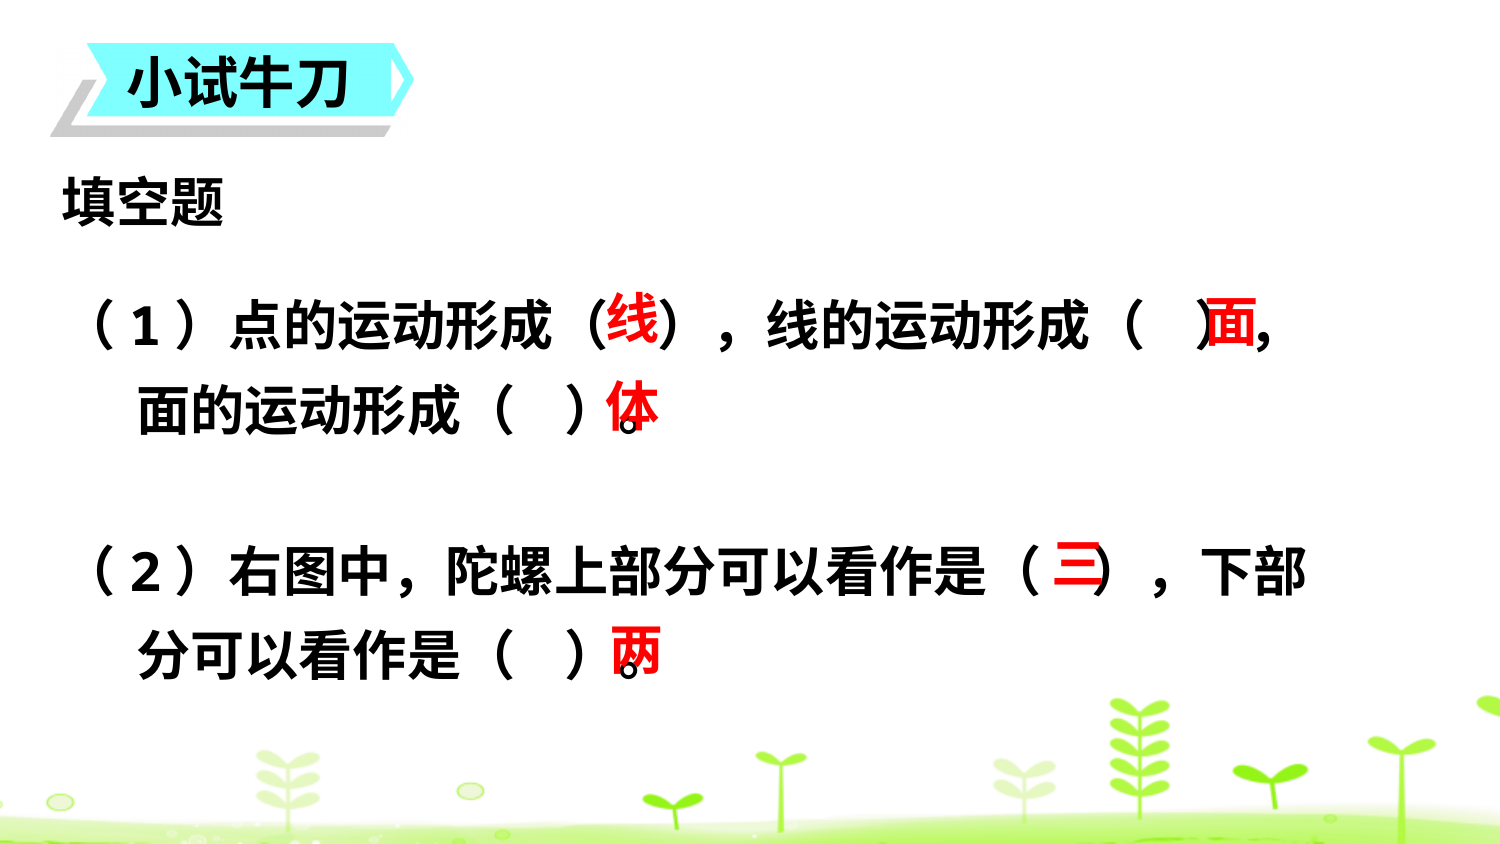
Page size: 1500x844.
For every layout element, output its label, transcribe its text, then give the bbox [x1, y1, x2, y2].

picture [0, 0, 1500, 844]
text_box 体 [593, 366, 669, 443]
text_box （1）点的运动形成（ ），线的运动形成（ ）， 面的运动形成（ ）。 [50, 266, 1383, 447]
text_box （2）右图中，陀螺上部分可以看作是（ ），下部 分可以看作是（ ）。 [50, 511, 1383, 692]
text_box 面 [1192, 281, 1268, 359]
text_box 线 [593, 278, 669, 355]
text_box 两 [597, 609, 673, 686]
text_box 填空题 [50, 162, 244, 240]
text_box 三 [1039, 524, 1115, 601]
